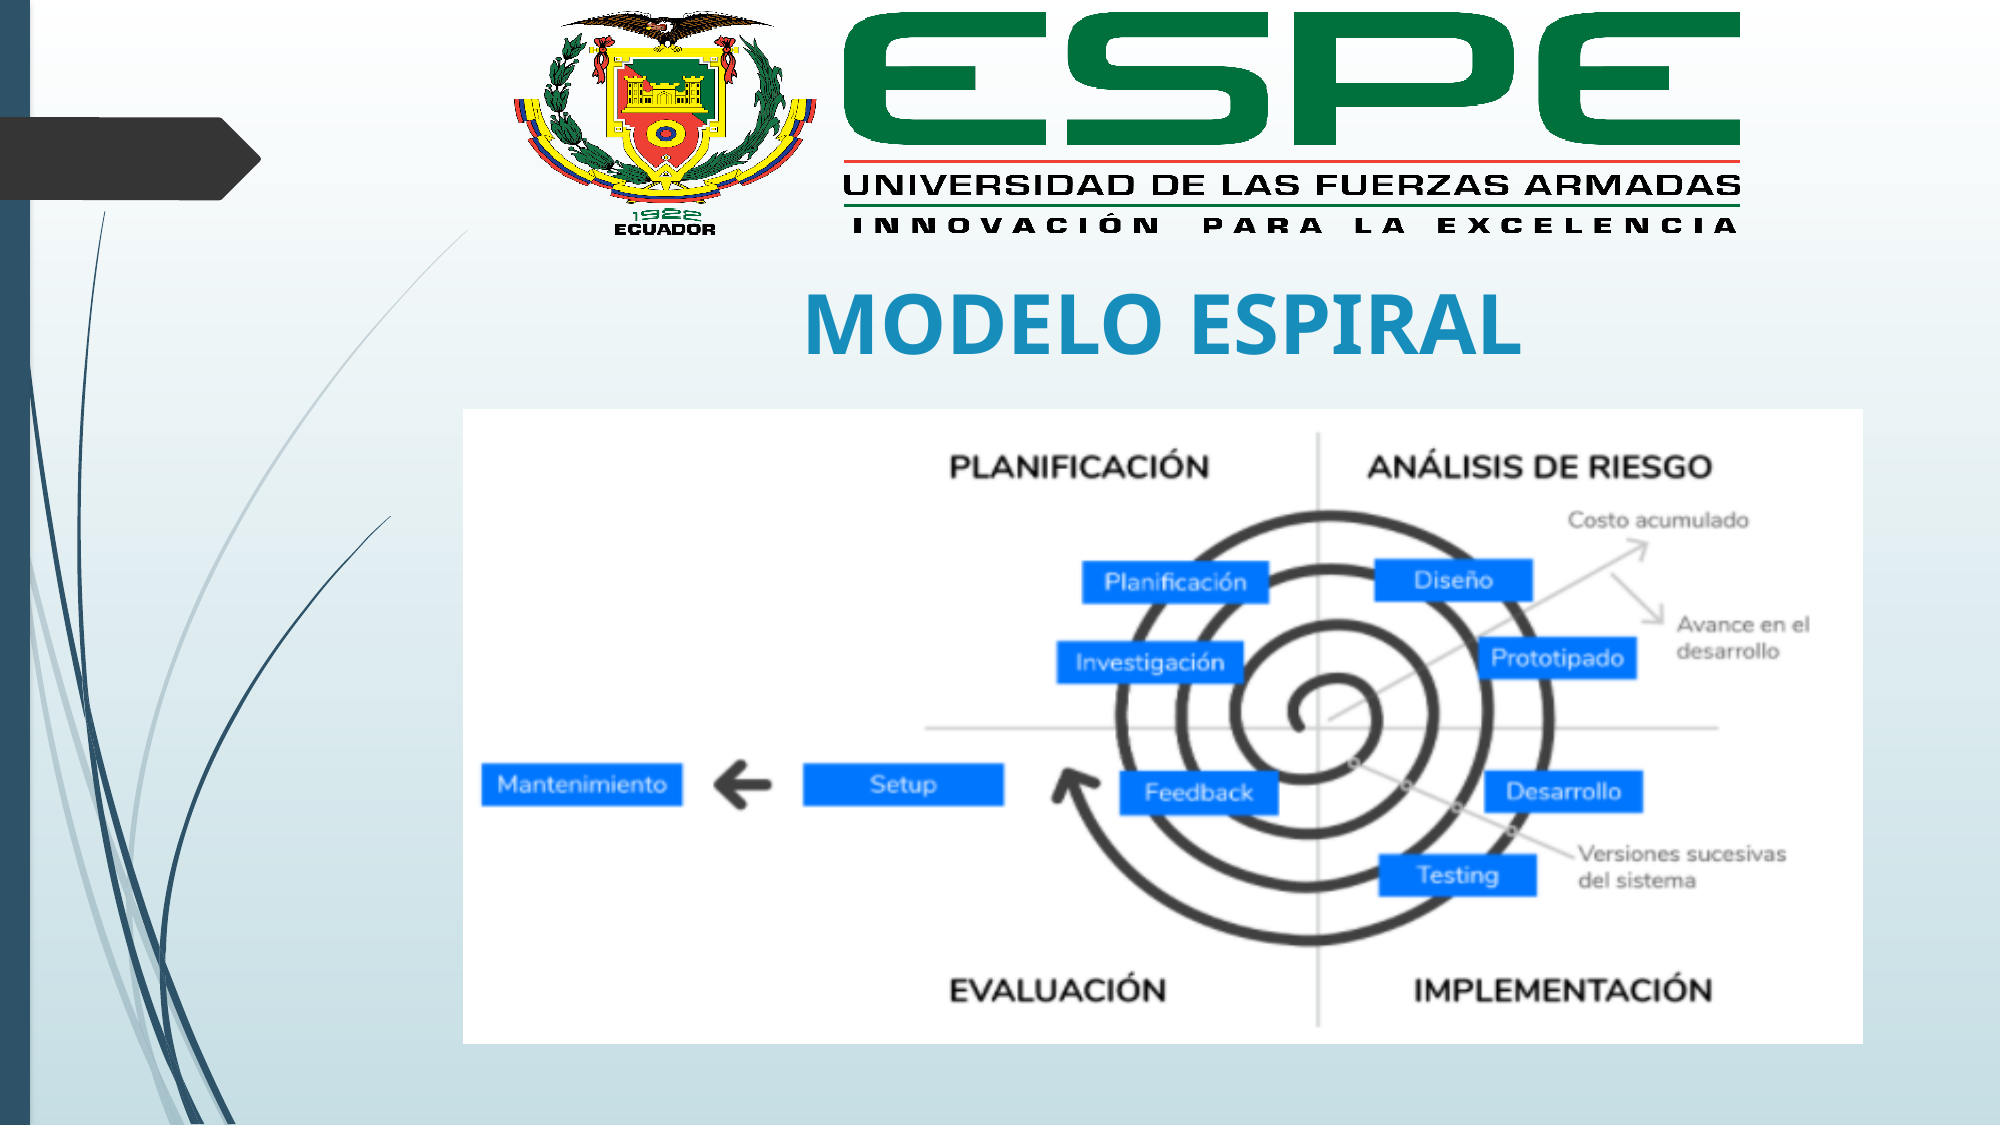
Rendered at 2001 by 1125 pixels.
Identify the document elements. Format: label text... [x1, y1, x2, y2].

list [462, 409, 1863, 1044]
title MODELO ESPIRAL [431, 263, 1894, 381]
picture [514, 10, 1740, 235]
